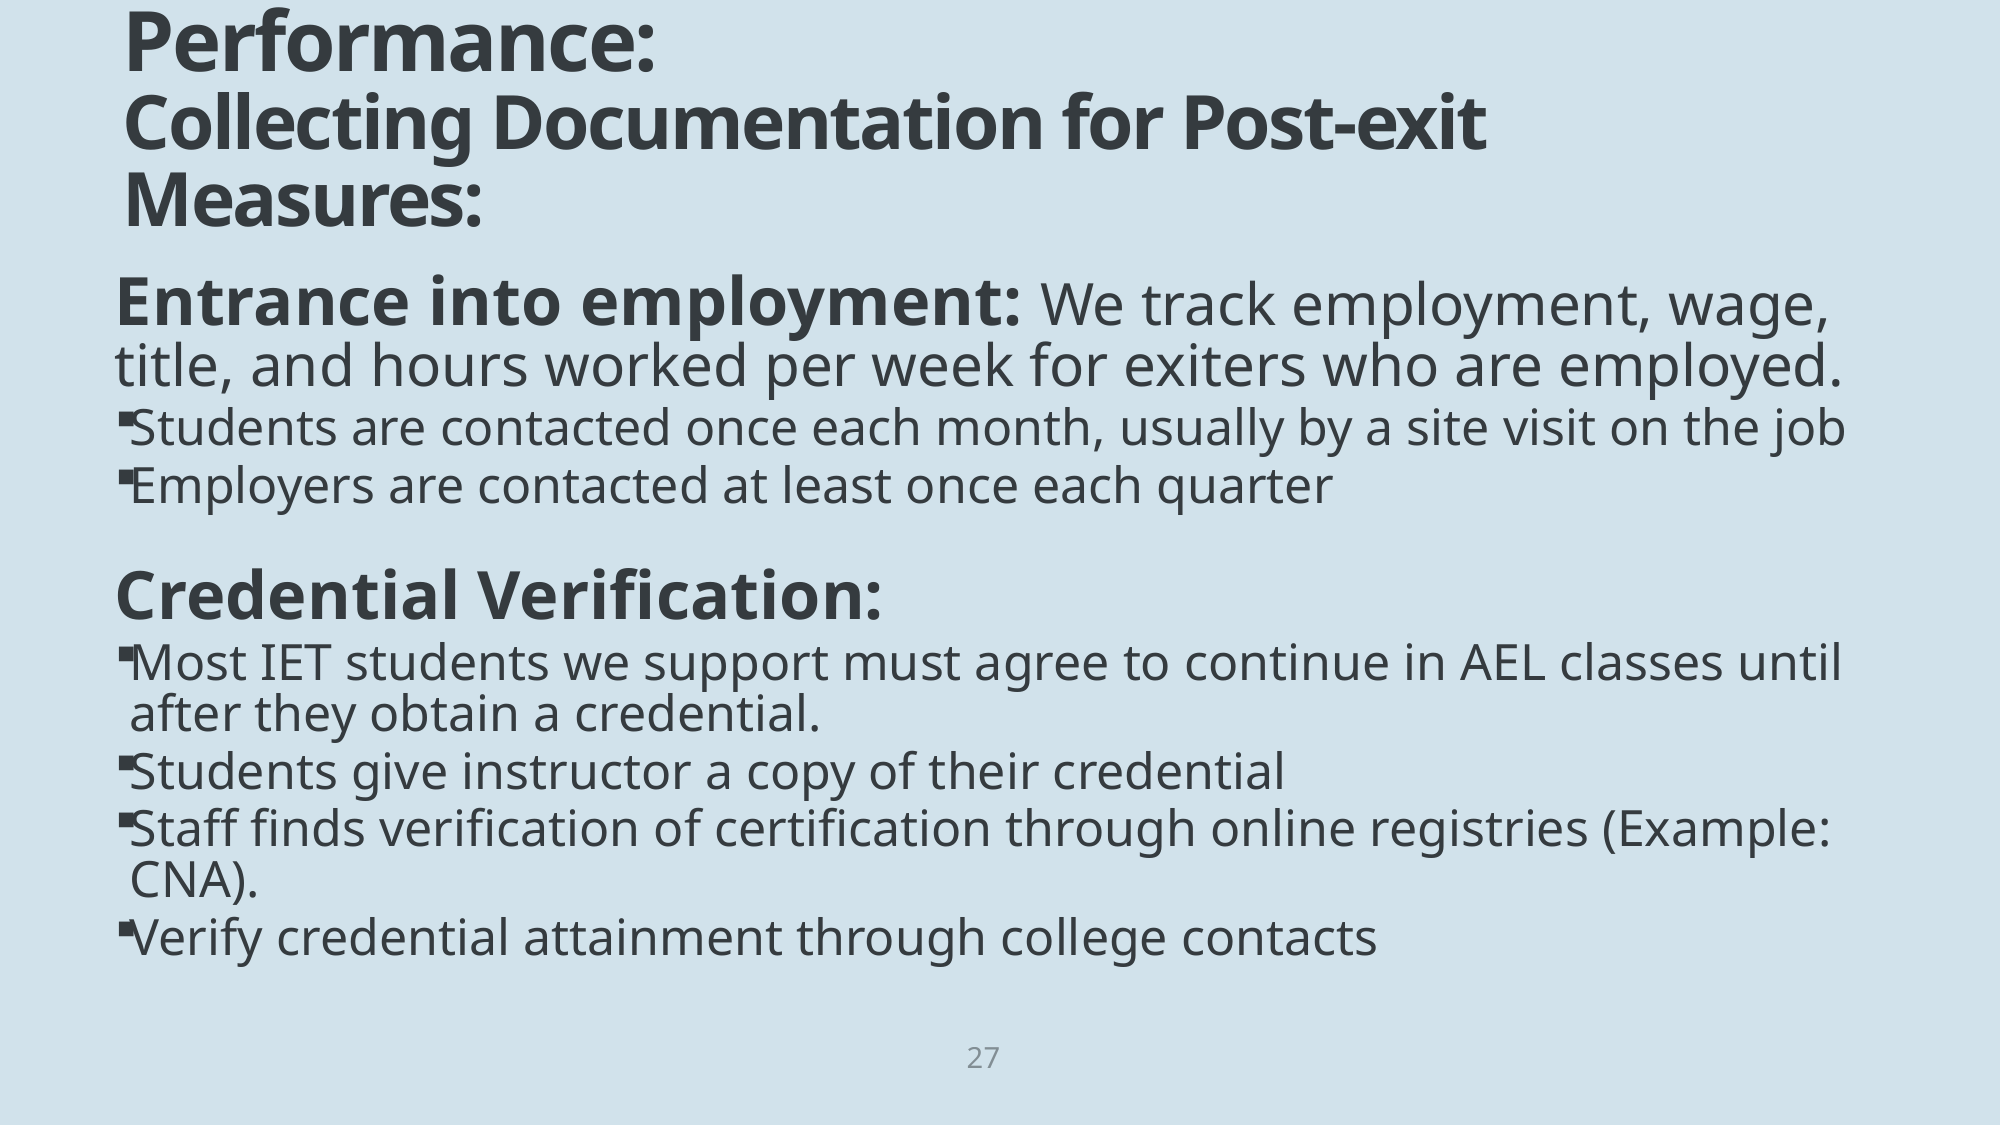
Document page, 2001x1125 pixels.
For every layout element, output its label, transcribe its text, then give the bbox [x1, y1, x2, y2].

list Entrance into employment: We track employment, wage, title, and hours worked per week for exiters who are employed. Students are contacted once each month, usually by a site visit on the job Employers are contacted at least once each quarter Credential Verification: Most IET students we support must agree to continue in AEL classes until after they obtain a credential. Students give instructor a copy of their credential Staff finds verification of certification through online registries (Example: CNA). Verify credential attainment through college contacts [99, 263, 1888, 1025]
title Performance: Collecting Documentation for Post-exit Measures: [107, 0, 1875, 259]
slide_number 27 [877, 1030, 1089, 1089]
